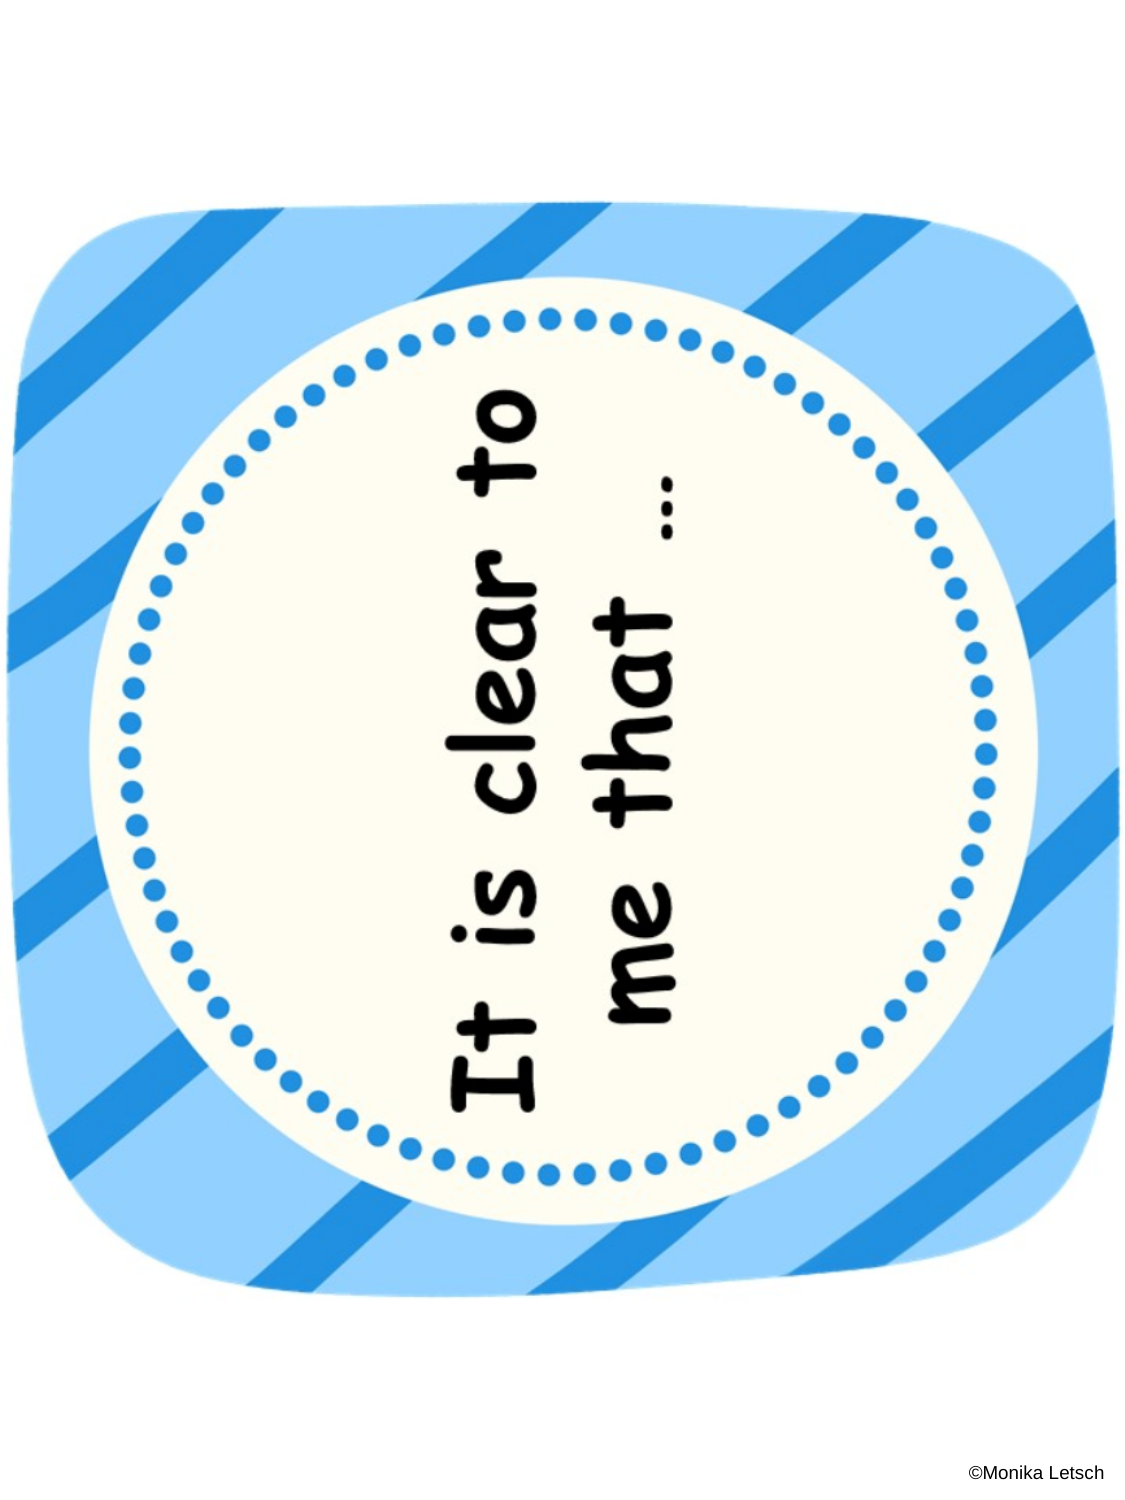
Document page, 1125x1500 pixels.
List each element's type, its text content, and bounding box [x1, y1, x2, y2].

picture [0, 1, 1125, 1498]
text_box ©Monika Letsch [954, 1453, 1125, 1491]
